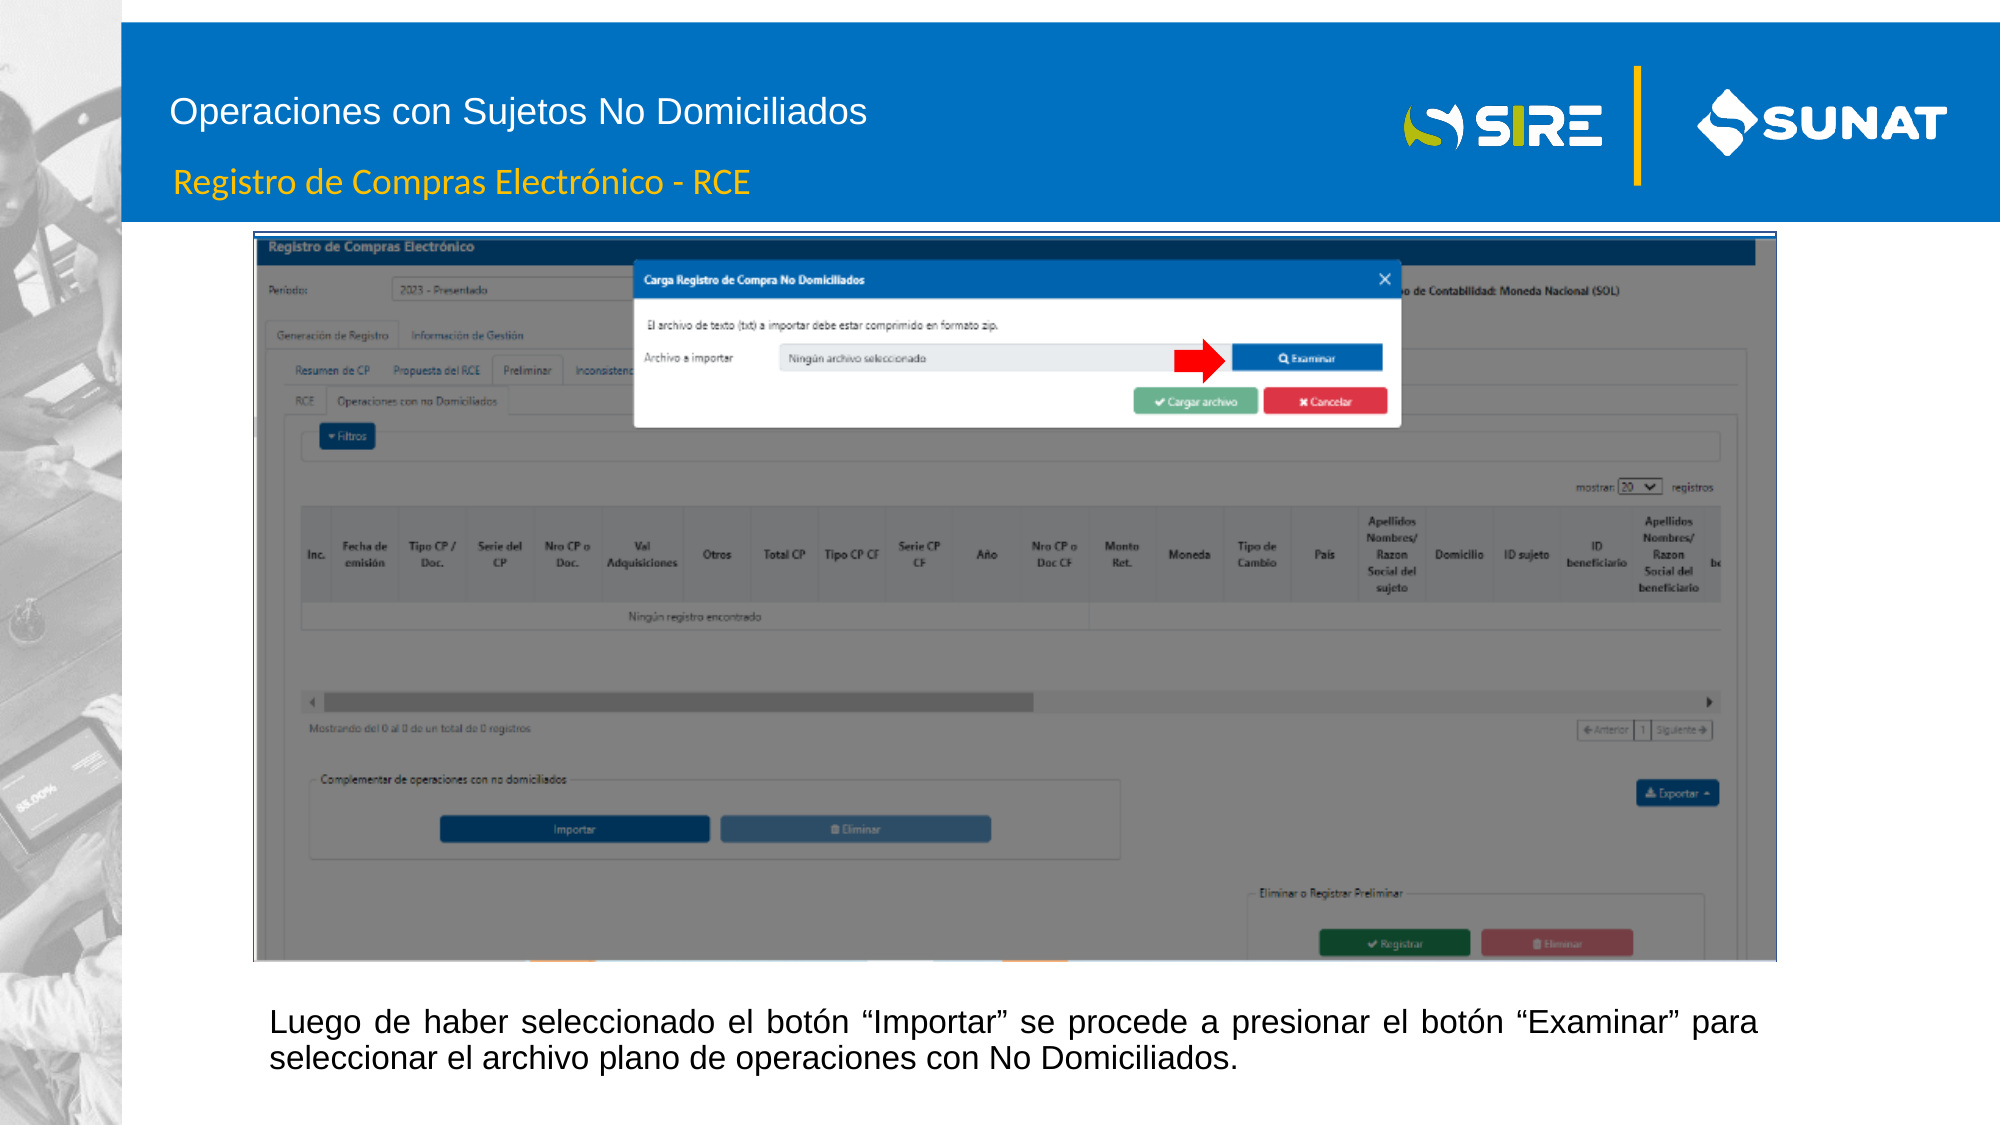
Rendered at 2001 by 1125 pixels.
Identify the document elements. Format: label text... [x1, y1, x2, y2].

text_box [253, 231, 1777, 962]
title Operaciones con Sujetos No Domiciliados [81, 74, 956, 150]
text_box Luego de haber seleccionado el botón “Importar” se procede a presionar el botón “Examinar” para seleccionar el archivo plano de operaciones con No Domiciliados. [254, 994, 1776, 1087]
picture [1696, 89, 1948, 156]
text_box Registro de Compras Electrónico - RCE [158, 149, 1106, 210]
picture [1404, 103, 1602, 152]
picture [254, 236, 1776, 962]
